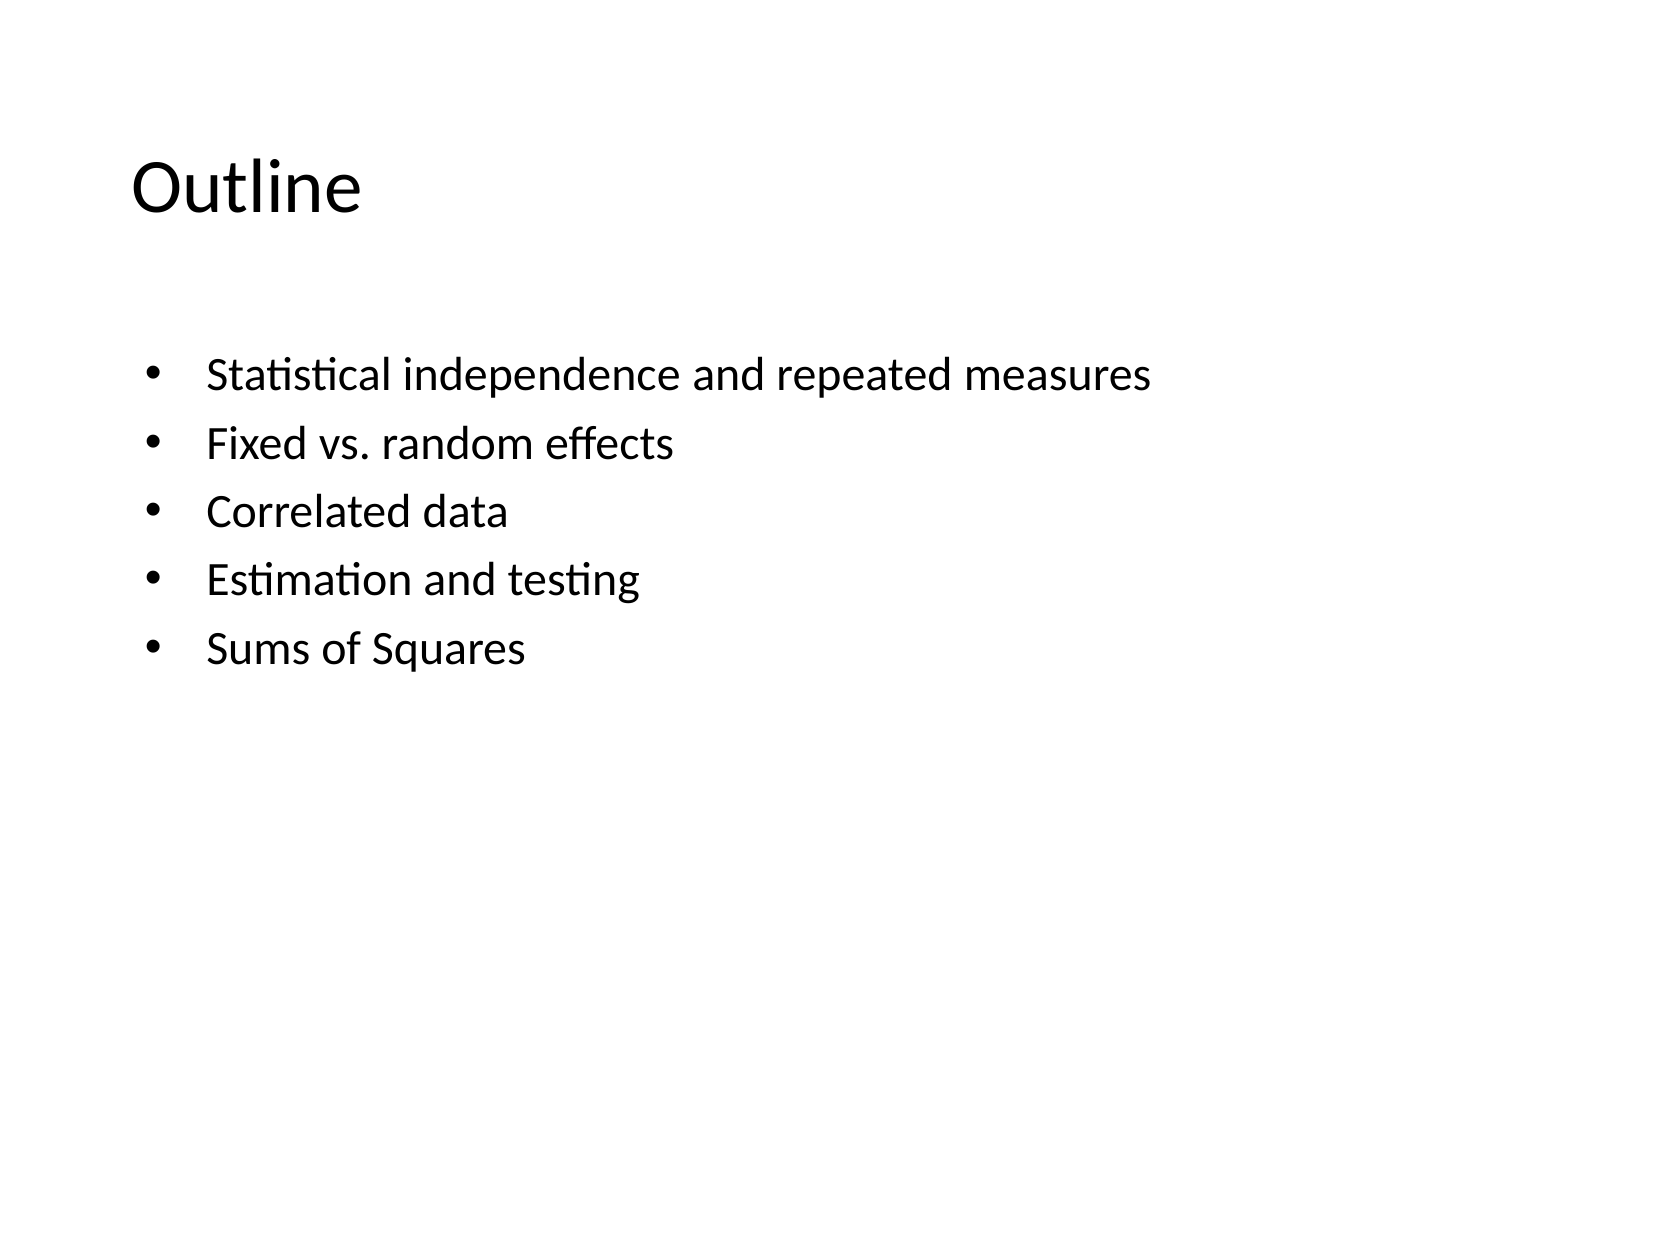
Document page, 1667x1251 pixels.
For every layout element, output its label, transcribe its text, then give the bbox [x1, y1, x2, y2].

title Outline [114, 66, 1553, 309]
list Statistical independence and repeated measures Fixed vs. random effects Correlated data Estimation and testing Sums of Squares [114, 332, 1553, 1126]
